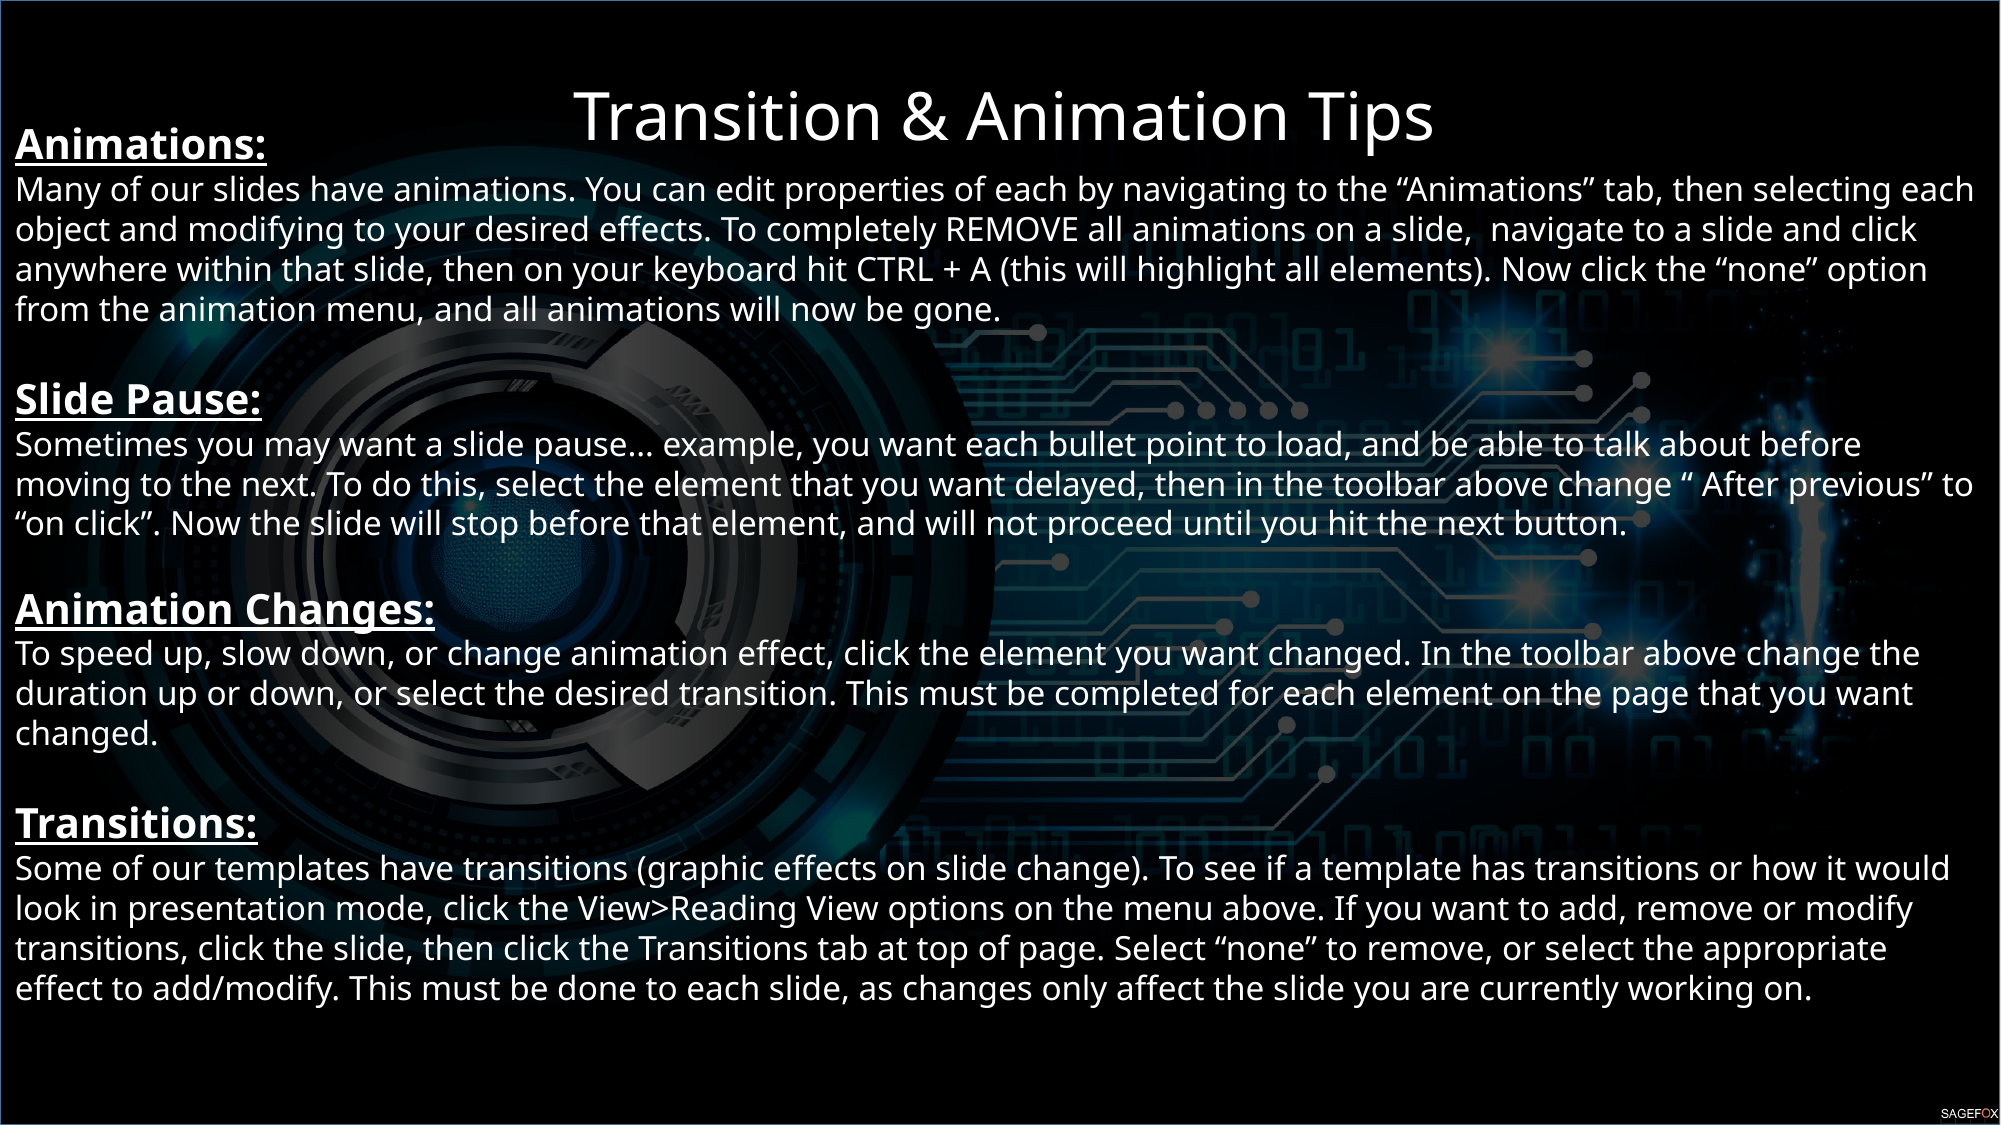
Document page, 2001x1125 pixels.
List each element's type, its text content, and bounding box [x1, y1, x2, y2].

title Transition & Animation Tips [477, 59, 1532, 177]
text_box Animations: Many of our slides have animations. You can edit properties of each by navigating to the “Animations” tab, then selecting each object and modifying to your desired effects. To completely REMOVE all animations on a slide, navigate to a slide and click anywhere within that slide, then on your keyboard hit CTRL + A (this will highlight all elements). Now click the “none” option from the animation menu, and all animations will now be gone. Slide Pause: Sometimes you may want a slide pause… example, you want each bullet point to load, and be able to talk about before moving to the next. To do this, select the element that you want delayed, then in the toolbar above change “ After previous” to “on click”. Now the slide will stop before that element, and will not proceed until you hit the next button. Animation Changes: To speed up, slow down, or change animation effect, click the element you want changed. In the toolbar above change the duration up or down, or select the desired transition. This must be completed for each element on the page that you want changed. Transitions: Some of our templates have transitions (graphic effects on slide change). To see if a template has transitions or how it would look in presentation mode, click the View>Reading View options on the menu above. If you want to add, remove or modify transitions, click the slide, then click the Transitions tab at top of page. Select “none” to remove, or select the appropriate effect to add/modify. This must be done to each slide, as changes only affect the slide you are currently working on. [0, 0, 2000, 1125]
